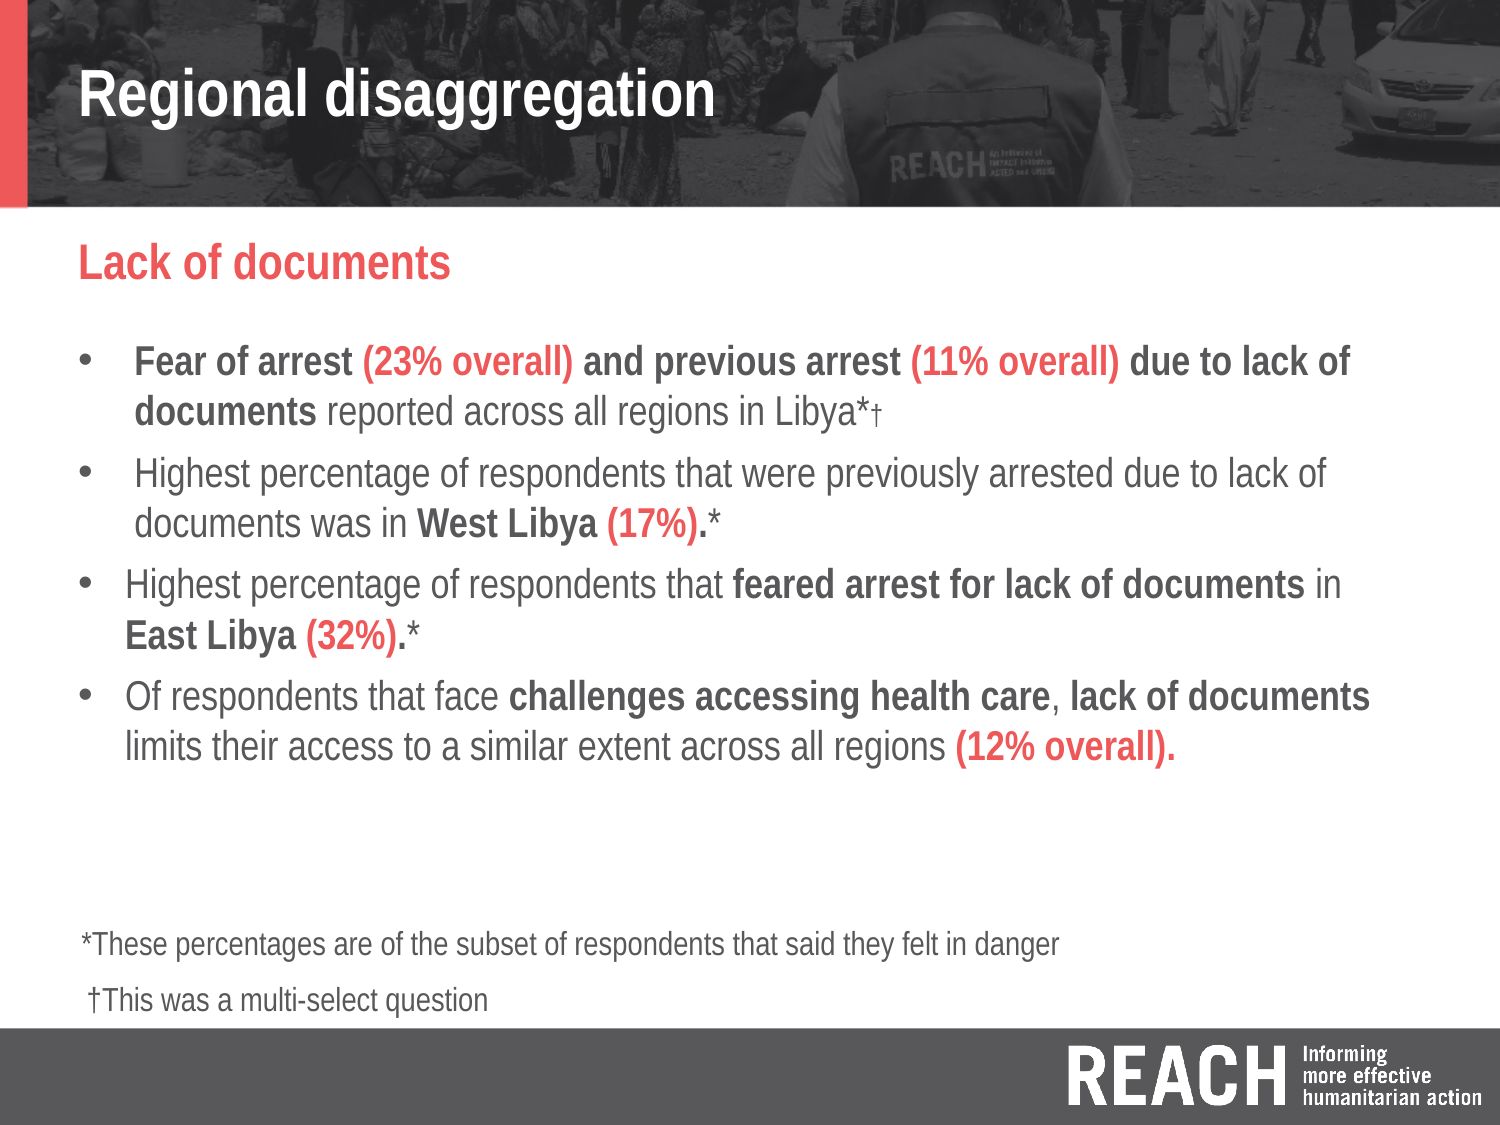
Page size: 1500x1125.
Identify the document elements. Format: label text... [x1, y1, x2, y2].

text_box †This was a multi-select question [71, 970, 505, 1025]
text_box *These percentages are of the subset of respondents that said they felt in danger [66, 914, 1077, 970]
title Regional disaggregation [63, 43, 1391, 163]
list Fear of arrest (23% overall) and previous arrest (11% overall) due to lack of documents reported across all regions in Libya*† Highest percentage of respondents that were previously arrested due to lack of documents was in West Libya (17%).* Highest percentage of respondents that feared arrest for lack of documents in East Libya (32%).* Of respondents that face challenges accessing health care, lack of documents limits their access to a similar extent across all regions (12% overall). [63, 297, 1391, 964]
subtitle Lack of documents [63, 210, 1391, 297]
picture [0, 0, 1500, 1125]
